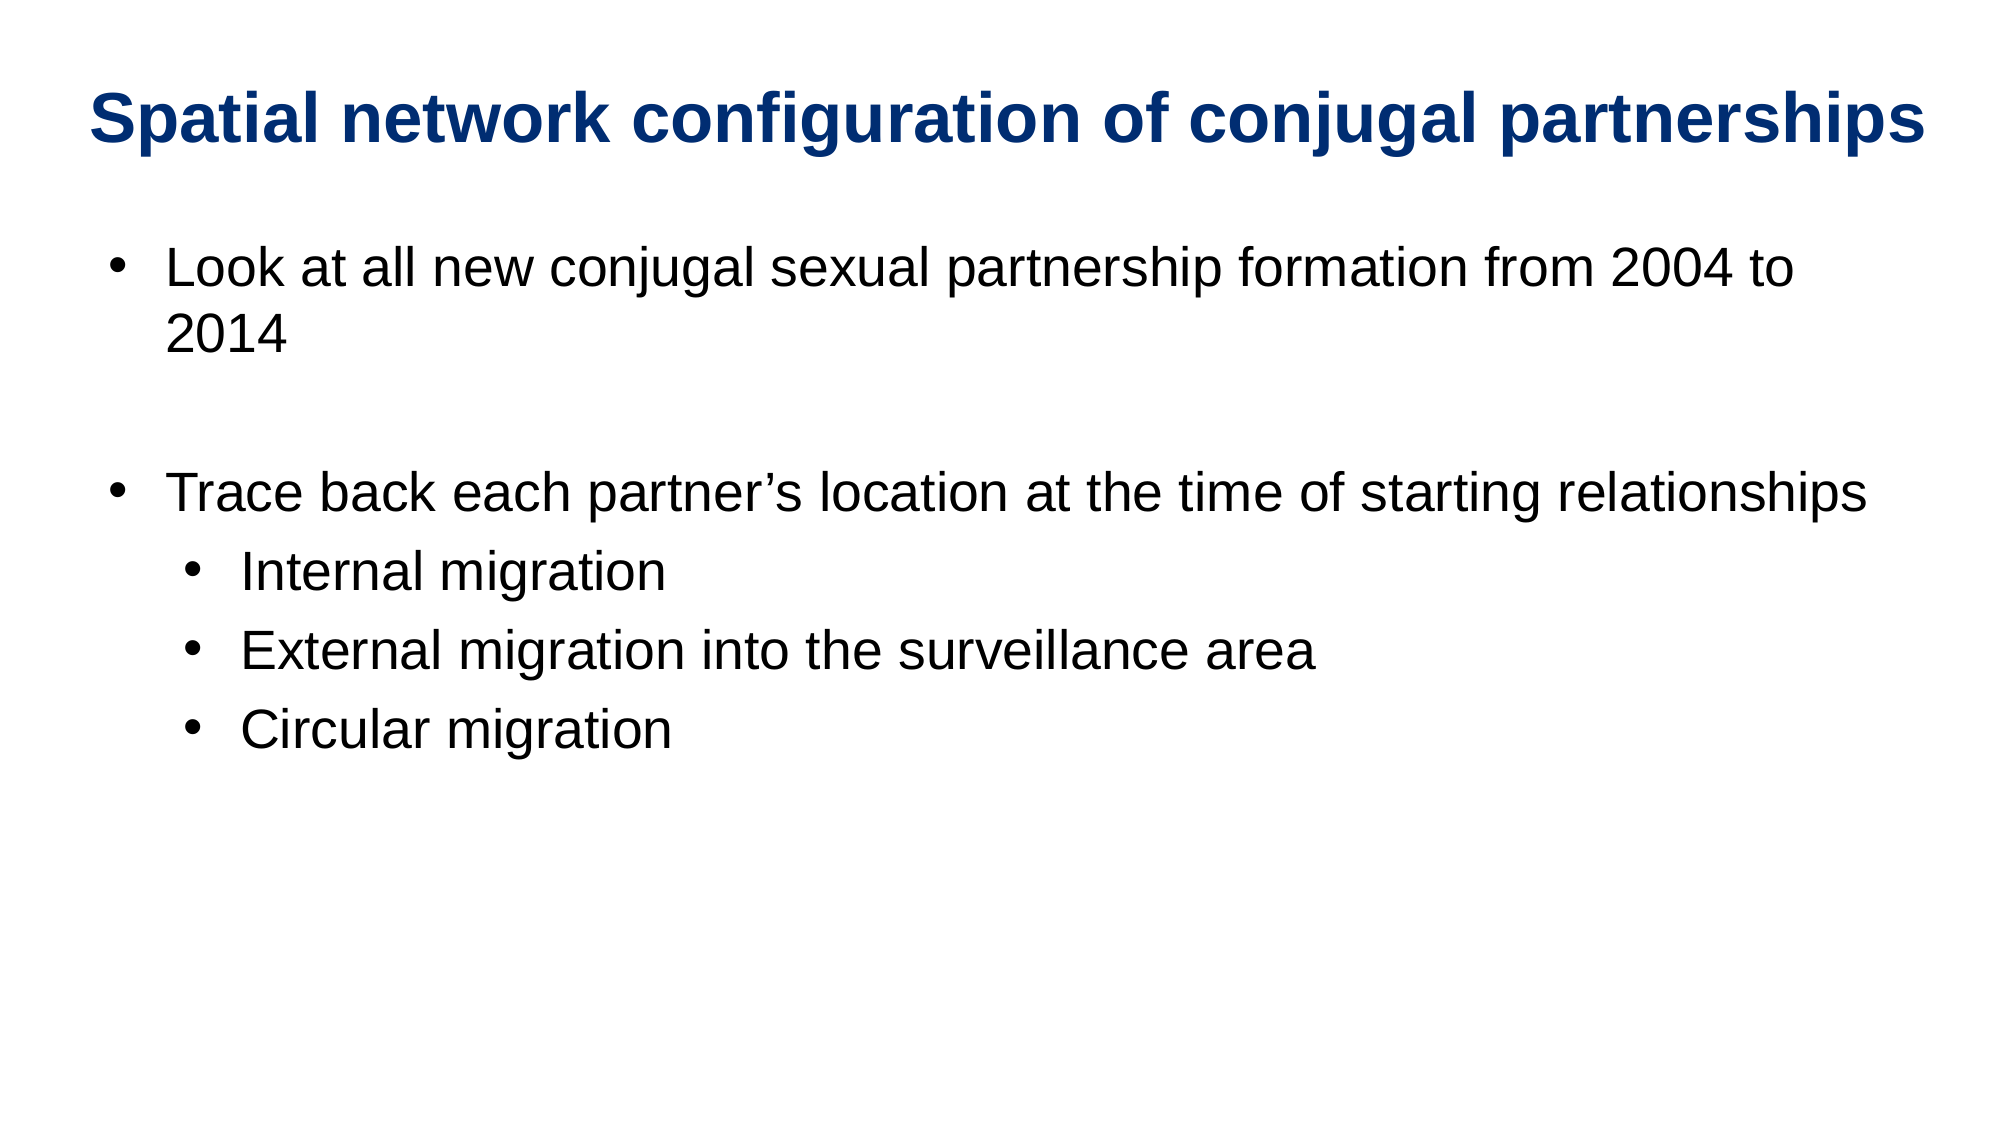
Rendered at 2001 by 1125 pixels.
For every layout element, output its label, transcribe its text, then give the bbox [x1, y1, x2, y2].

title Spatial network configuration of conjugal partnerships [74, 67, 1984, 172]
text_box Look at all new conjugal sexual partnership formation from 2004 to 2014 Trace back each partner’s location at the time of starting relationships Internal migration External migration into the surveillance area Circular migration [93, 223, 1906, 847]
